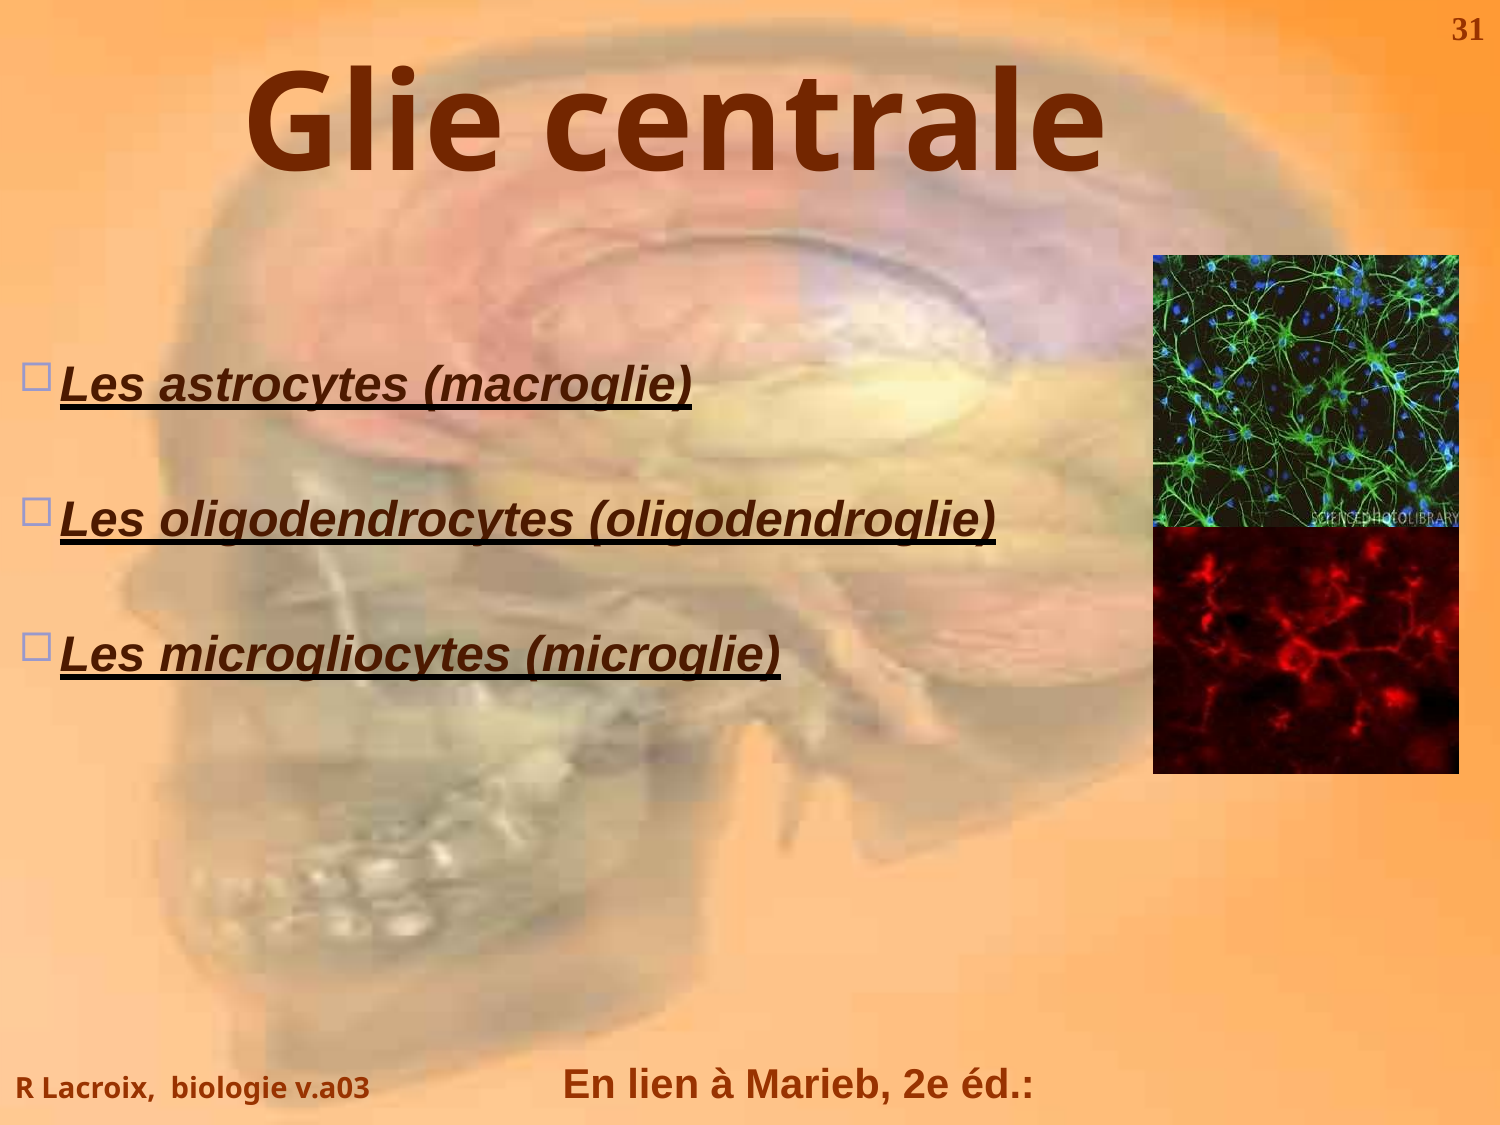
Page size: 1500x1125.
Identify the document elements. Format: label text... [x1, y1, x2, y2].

picture [0, 0, 1500, 1125]
text_box Les astrocytes (macroglie) Les oligodendrocytes (oligodendroglie) Les microgliocytes (microglie) [17, 349, 999, 682]
title Glie centrale [170, 19, 1178, 210]
